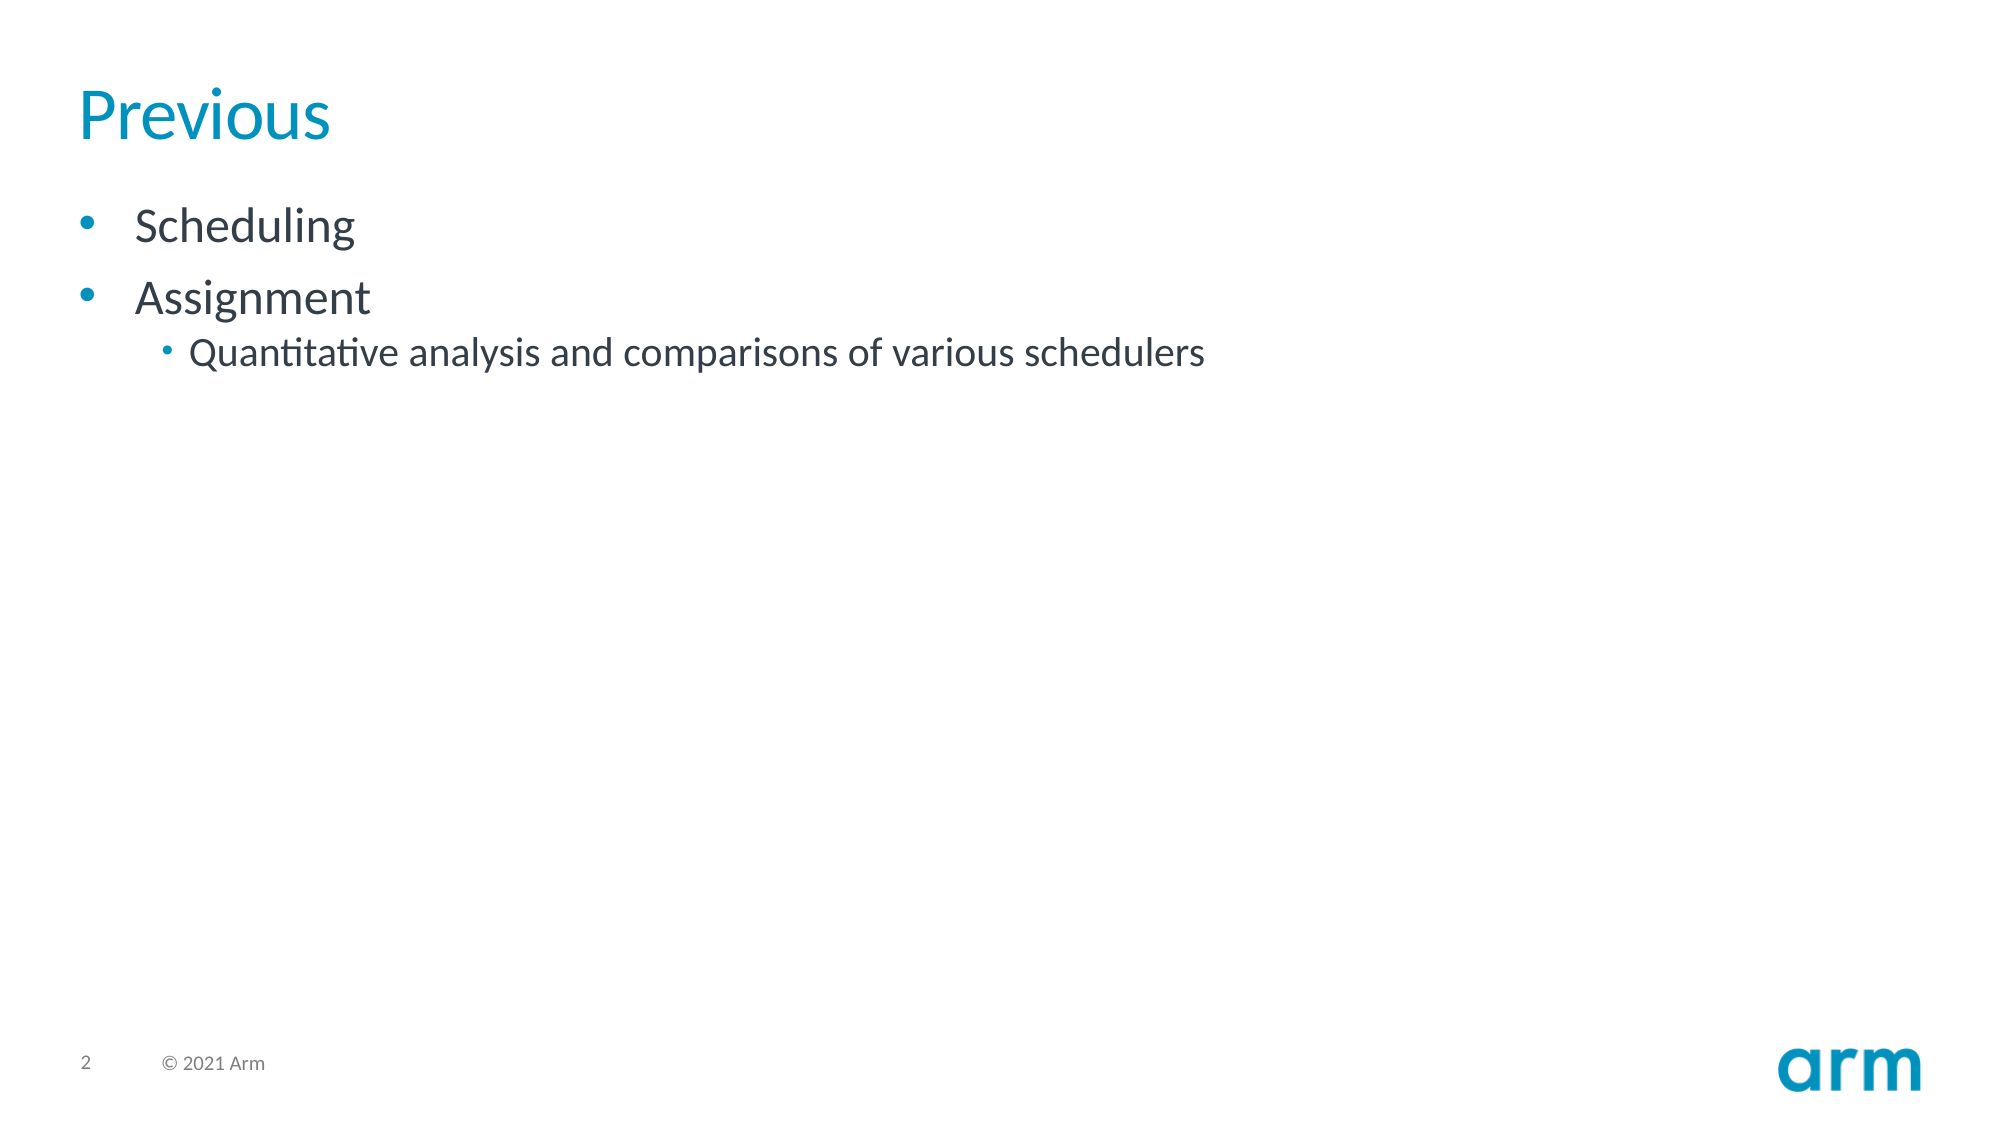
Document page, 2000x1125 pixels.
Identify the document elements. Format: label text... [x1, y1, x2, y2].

picture [1777, 1047, 1922, 1093]
list Scheduling Assignment Quantitative analysis and comparisons of various schedulers [78, 192, 1921, 1004]
title Previous [78, 78, 1921, 186]
